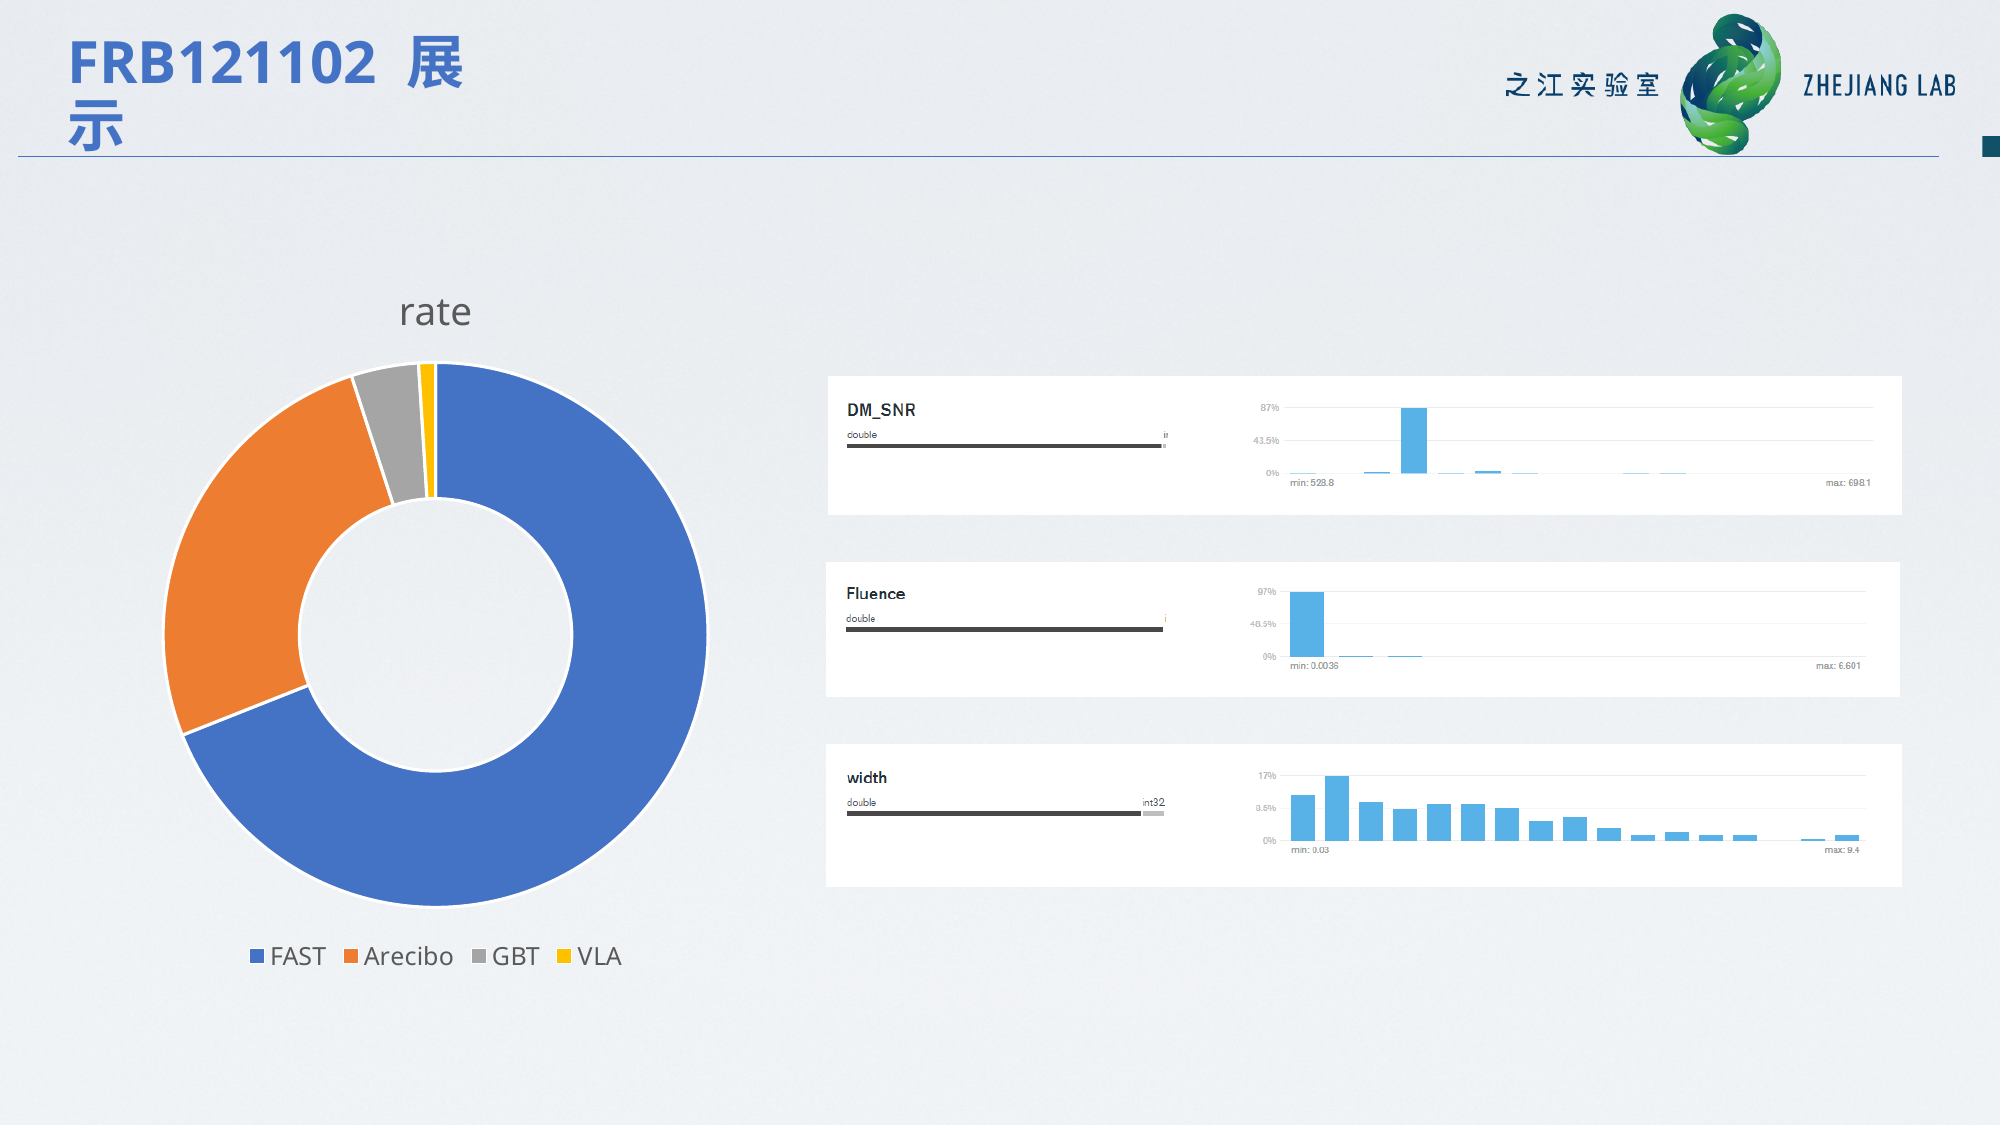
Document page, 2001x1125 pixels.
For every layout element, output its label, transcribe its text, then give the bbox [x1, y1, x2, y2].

picture [826, 562, 1900, 697]
picture [1506, 13, 1955, 155]
title FRB121102 展示 [52, 56, 515, 136]
chart [0, 248, 954, 980]
picture [828, 376, 1902, 515]
picture [826, 745, 1902, 887]
